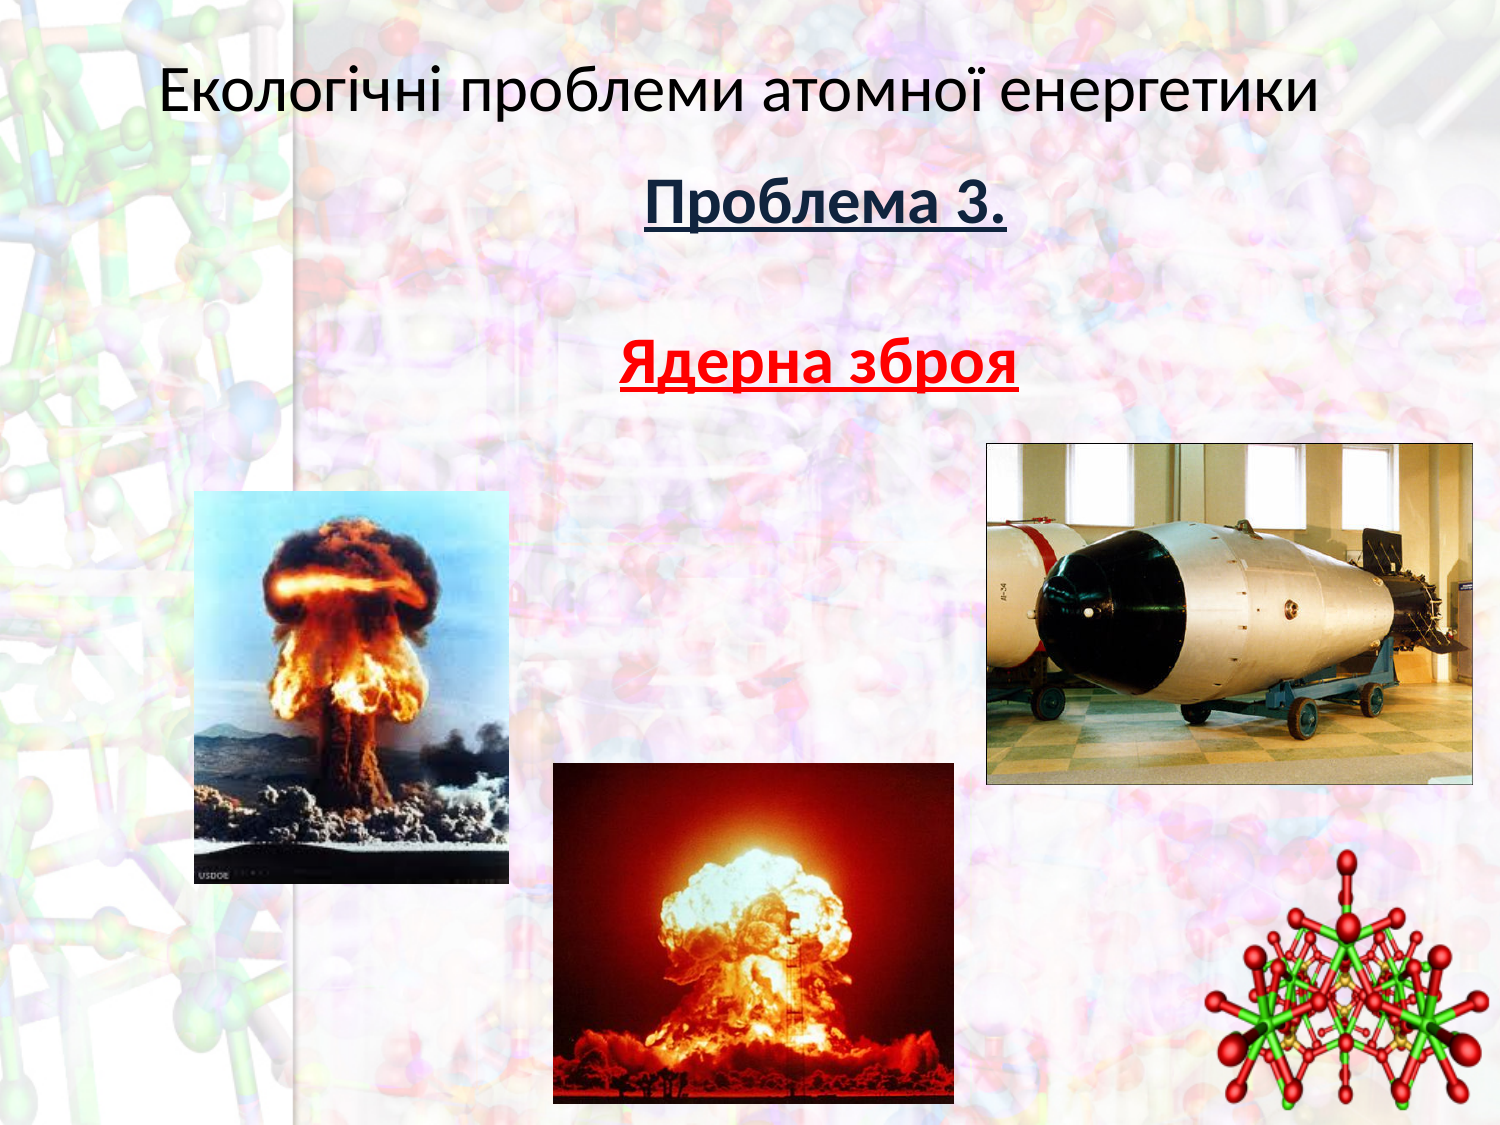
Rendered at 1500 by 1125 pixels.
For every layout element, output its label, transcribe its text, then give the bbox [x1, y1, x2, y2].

text_box Проблема 3. Ядерна зброя [466, 148, 1172, 1080]
picture [0, 0, 1500, 1125]
title Екологічні проблеми атомної енергетики [64, 42, 1415, 127]
